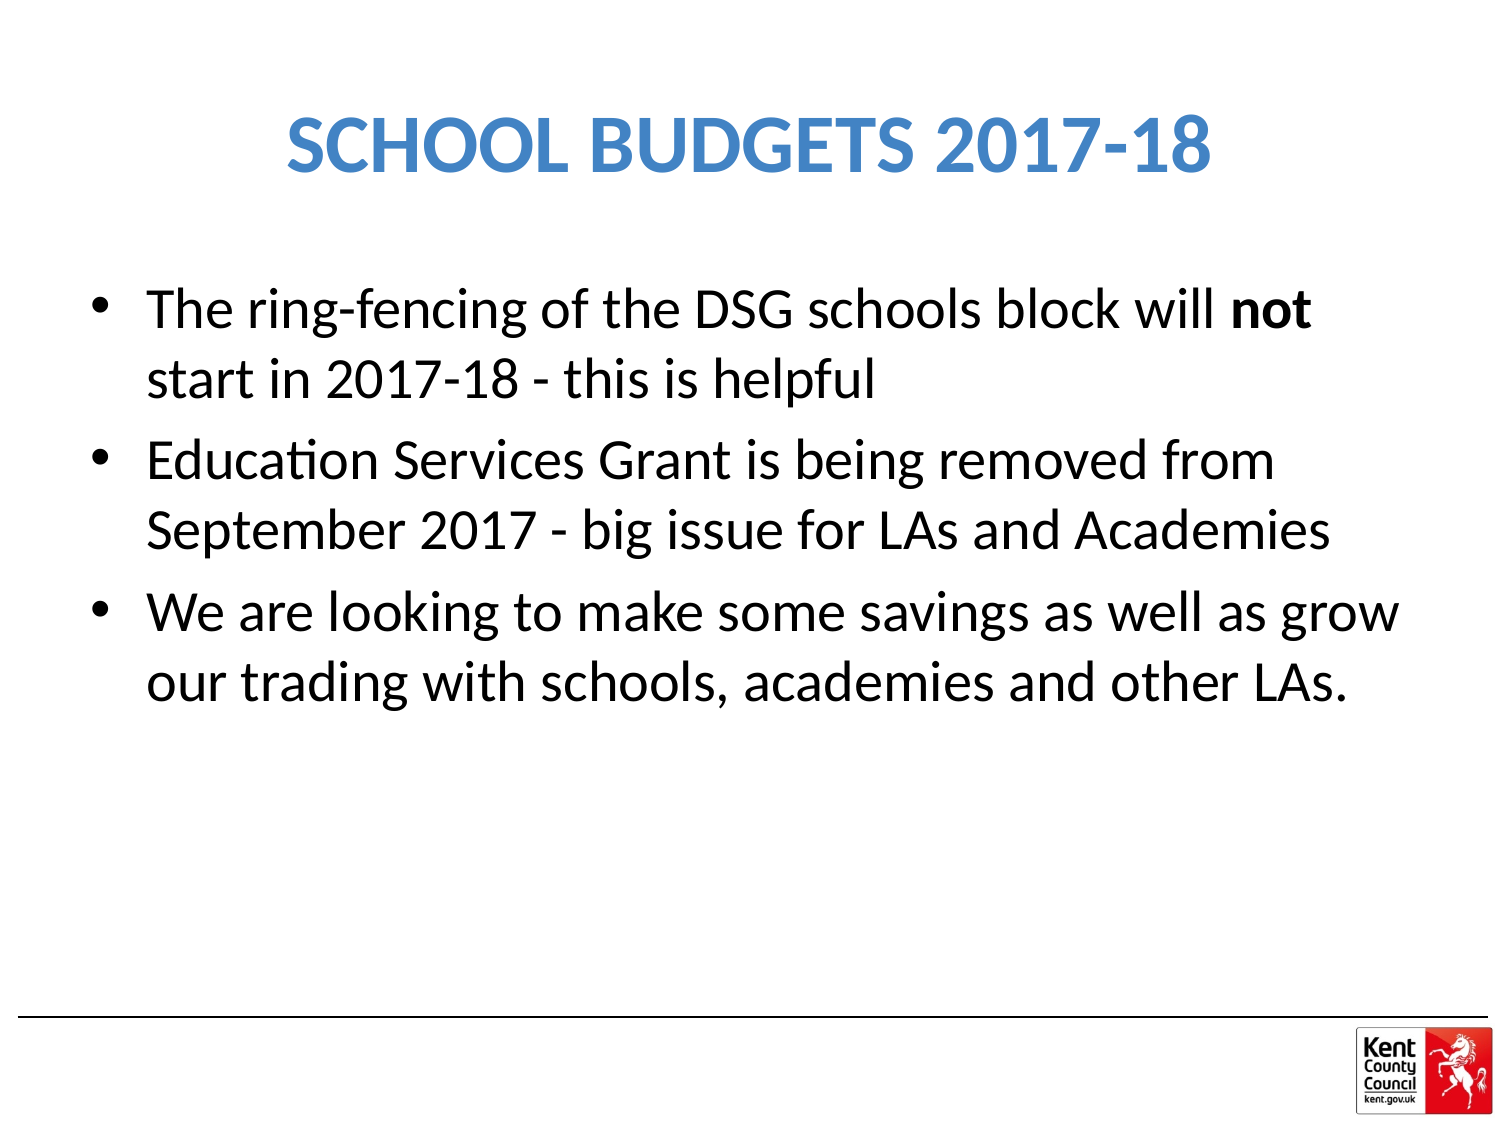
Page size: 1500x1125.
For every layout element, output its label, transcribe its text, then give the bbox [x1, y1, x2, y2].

title SCHOOL BUDGETS 2017-18 [0, 44, 1500, 233]
picture [1353, 1023, 1495, 1118]
list The ring-fencing of the DSG schools block will not start in 2017-18 - this is helpful Education Services Grant is being removed from September 2017 - big issue for LAs and Academies We are looking to make some savings as well as grow our trading with schools, academies and other LAs. [74, 262, 1426, 1006]
